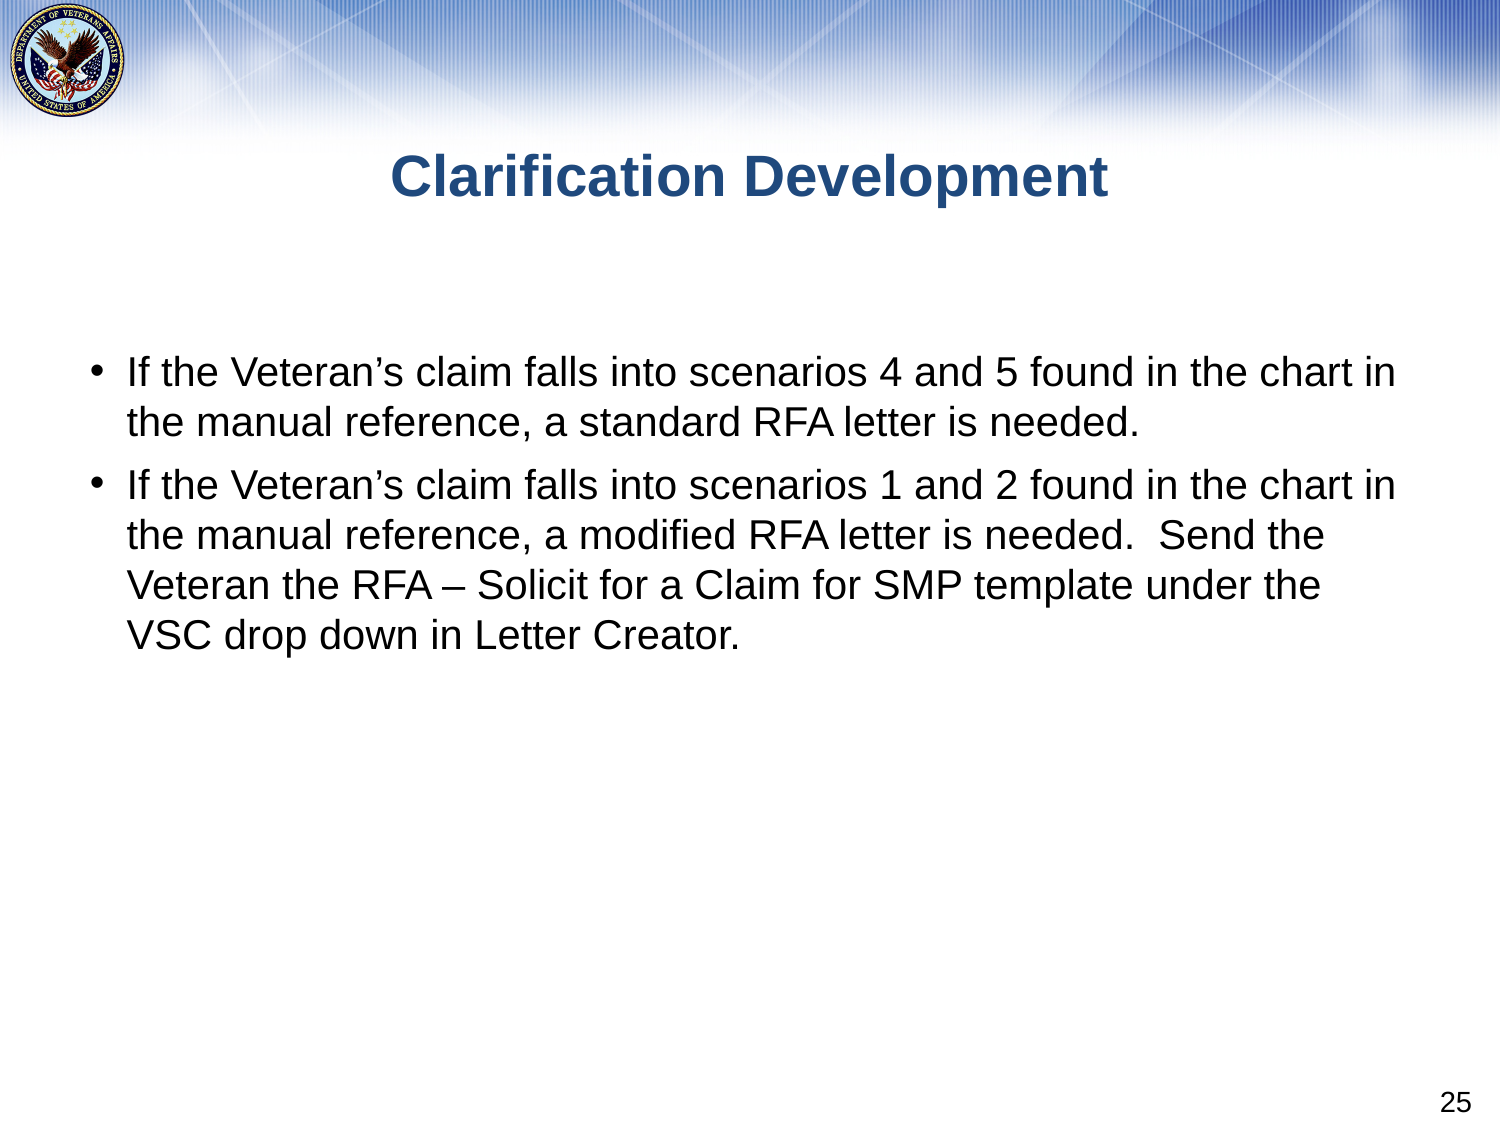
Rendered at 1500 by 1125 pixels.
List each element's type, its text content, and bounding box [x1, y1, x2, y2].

list If the Veteran’s claim falls into scenarios 4 and 5 found in the chart in the manual reference, a standard RFA letter is needed. If the Veteran’s claim falls into scenarios 1 and 2 found in the chart in the manual reference, a modified RFA letter is needed. Send the Veteran the RFA – Solicit for a Claim for SMP template under the VSC drop down in Letter Creator. [75, 337, 1425, 980]
picture [0, 0, 1500, 130]
slide_number 25 [1136, 1083, 1487, 1125]
title Clarification Development [0, 130, 1500, 309]
picture [0, 309, 1500, 1062]
